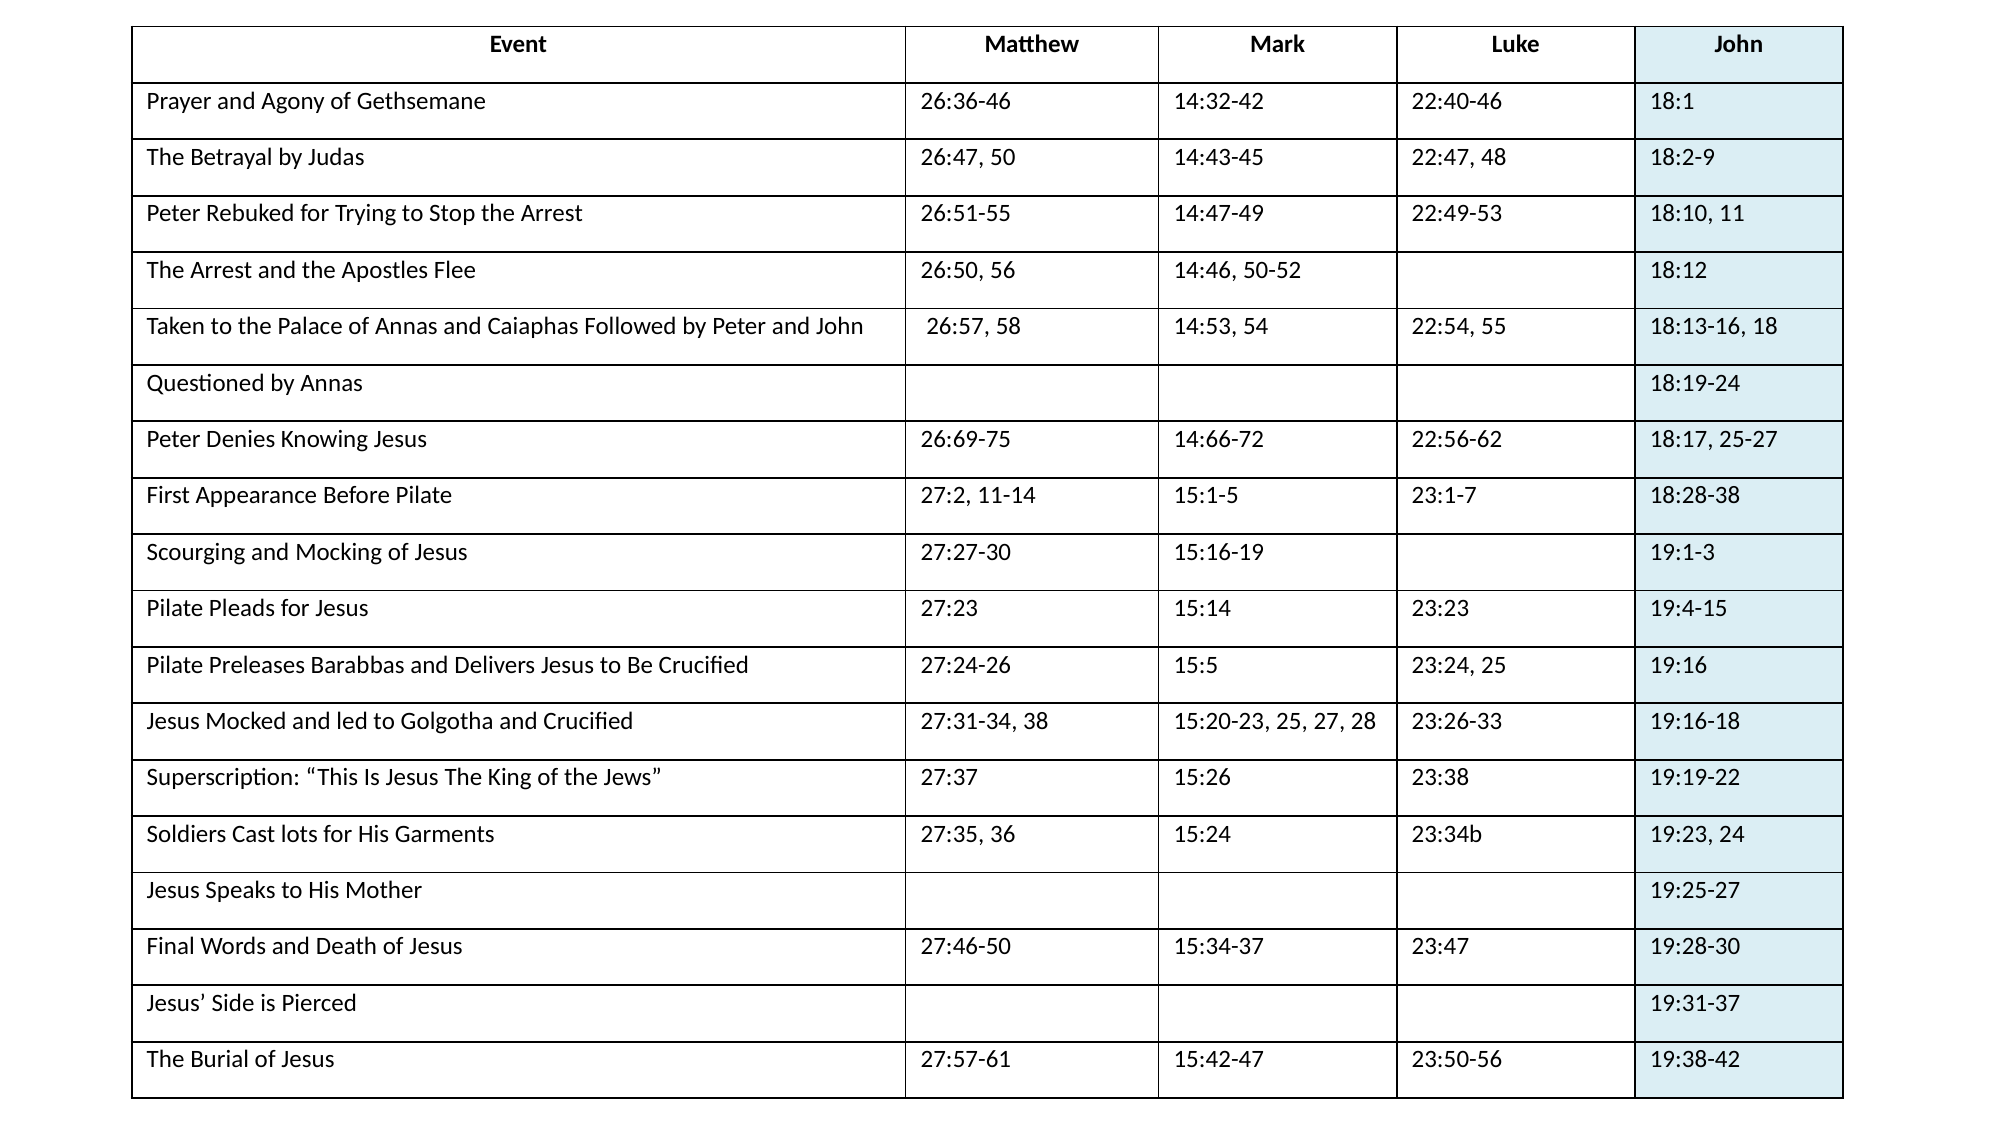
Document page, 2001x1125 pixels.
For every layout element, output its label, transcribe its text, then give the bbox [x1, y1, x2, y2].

table_cell 15:5 [1159, 648, 1396, 702]
table_cell The Betrayal by Judas [133, 140, 905, 195]
table_cell Pilate Pleads for Jesus [133, 591, 905, 646]
table_cell 18:12 [1636, 253, 1842, 308]
table_cell 18:13-16, 18 [1636, 309, 1842, 364]
table_cell 27:57-61 [906, 1043, 1158, 1097]
table_cell Peter Denies Knowing Jesus [133, 422, 905, 477]
table_header Mark [1159, 27, 1396, 82]
table_cell 15:1-5 [1159, 479, 1396, 533]
table_cell 19:1-3 [1636, 535, 1842, 590]
table_cell [1398, 366, 1634, 420]
table_cell The Arrest and the Apostles Flee [133, 253, 905, 308]
table_cell 23:24, 25 [1398, 648, 1634, 702]
table_cell 26:51-55 [906, 197, 1158, 251]
table_cell 14:66-72 [1159, 422, 1396, 477]
table_cell 26:69-75 [906, 422, 1158, 477]
table_cell 26:36-46 [906, 84, 1158, 138]
table_cell 19:23, 24 [1636, 817, 1842, 872]
table_cell [1398, 253, 1634, 308]
table_cell 19:16 [1636, 648, 1842, 702]
table_cell 14:47-49 [1159, 197, 1396, 251]
table_cell Jesus’ Side is Pierced [133, 986, 905, 1041]
table_cell 26:57, 58 [906, 309, 1158, 364]
table_cell [1398, 986, 1634, 1041]
table_cell 14:43-45 [1159, 140, 1396, 195]
table_cell [1159, 873, 1396, 928]
table_cell Taken to the Palace of Annas and Caiaphas Followed by Peter and John [133, 309, 905, 364]
table_cell 27:27-30 [906, 535, 1158, 590]
table_cell 14:53, 54 [1159, 309, 1396, 364]
table_header Event [133, 27, 905, 82]
table_header Luke [1398, 27, 1634, 82]
table_cell 23:1-7 [1398, 479, 1634, 533]
table_cell Final Words and Death of Jesus [133, 930, 905, 984]
table_cell 27:35, 36 [906, 817, 1158, 872]
table_cell 23:50-56 [1398, 1043, 1634, 1097]
table_cell 19:19-22 [1636, 761, 1842, 815]
table_cell Prayer and Agony of Gethsemane [133, 84, 905, 138]
table_cell 14:46, 50-52 [1159, 253, 1396, 308]
table_header John [1636, 27, 1842, 82]
table_cell 15:26 [1159, 761, 1396, 815]
table_cell 15:42-47 [1159, 1043, 1396, 1097]
table_cell Pilate Preleases Barabbas and Delivers Jesus to Be Crucified [133, 648, 905, 702]
table_cell Scourging and Mocking of Jesus [133, 535, 905, 590]
table_cell 27:37 [906, 761, 1158, 815]
table_cell 15:14 [1159, 591, 1396, 646]
table_cell First Appearance Before Pilate [133, 479, 905, 533]
table_cell Superscription: “This Is Jesus The King of the Jews” [133, 761, 905, 815]
table_cell 19:38-42 [1636, 1043, 1842, 1097]
table_cell 23:34b [1398, 817, 1634, 872]
table_cell 27:31-34, 38 [906, 704, 1158, 759]
table_cell 15:34-37 [1159, 930, 1396, 984]
table_cell [1398, 873, 1634, 928]
table_cell [906, 366, 1158, 420]
table_cell 18:17, 25-27 [1636, 422, 1842, 477]
table_cell 18:28-38 [1636, 479, 1842, 533]
table_cell The Burial of Jesus [133, 1043, 905, 1097]
table_cell 15:20-23, 25, 27, 28 [1159, 704, 1396, 759]
table_cell 27:46-50 [906, 930, 1158, 984]
table_cell Questioned by Annas [133, 366, 905, 420]
table_cell 18:1 [1636, 84, 1842, 138]
table_cell [1159, 986, 1396, 1041]
table_cell 22:49-53 [1398, 197, 1634, 251]
table_cell 23:47 [1398, 930, 1634, 984]
table_cell [1398, 535, 1634, 590]
table_cell 19:4-15 [1636, 591, 1842, 646]
table_cell 26:47, 50 [906, 140, 1158, 195]
table_cell 22:40-46 [1398, 84, 1634, 138]
table_cell [906, 873, 1158, 928]
table_cell 27:23 [906, 591, 1158, 646]
table_cell 23:38 [1398, 761, 1634, 815]
table_cell 23:26-33 [1398, 704, 1634, 759]
table_cell 26:50, 56 [906, 253, 1158, 308]
table_cell 15:24 [1159, 817, 1396, 872]
table_cell 18:10, 11 [1636, 197, 1842, 251]
table_cell 14:32-42 [1159, 84, 1396, 138]
table_cell 22:54, 55 [1398, 309, 1634, 364]
table_cell [906, 986, 1158, 1041]
table_cell 19:28-30 [1636, 930, 1842, 984]
table_cell Soldiers Cast lots for His Garments [133, 817, 905, 872]
table_cell Jesus Mocked and led to Golgotha and Crucified [133, 704, 905, 759]
table_cell 27:24-26 [906, 648, 1158, 702]
table_cell 22:56-62 [1398, 422, 1634, 477]
table_cell 23:23 [1398, 591, 1634, 646]
table_cell 19:25-27 [1636, 873, 1842, 928]
table_cell 15:16-19 [1159, 535, 1396, 590]
table_cell 18:19-24 [1636, 366, 1842, 420]
table_cell [1159, 366, 1396, 420]
table_cell 22:47, 48 [1398, 140, 1634, 195]
table_cell 27:2, 11-14 [906, 479, 1158, 533]
table_cell 19:31-37 [1636, 986, 1842, 1041]
table_cell 18:2-9 [1636, 140, 1842, 195]
table_cell Jesus Speaks to His Mother [133, 873, 905, 928]
table_cell 19:16-18 [1636, 704, 1842, 759]
table_cell Peter Rebuked for Trying to Stop the Arrest [133, 197, 905, 251]
table_header Matthew [906, 27, 1158, 82]
